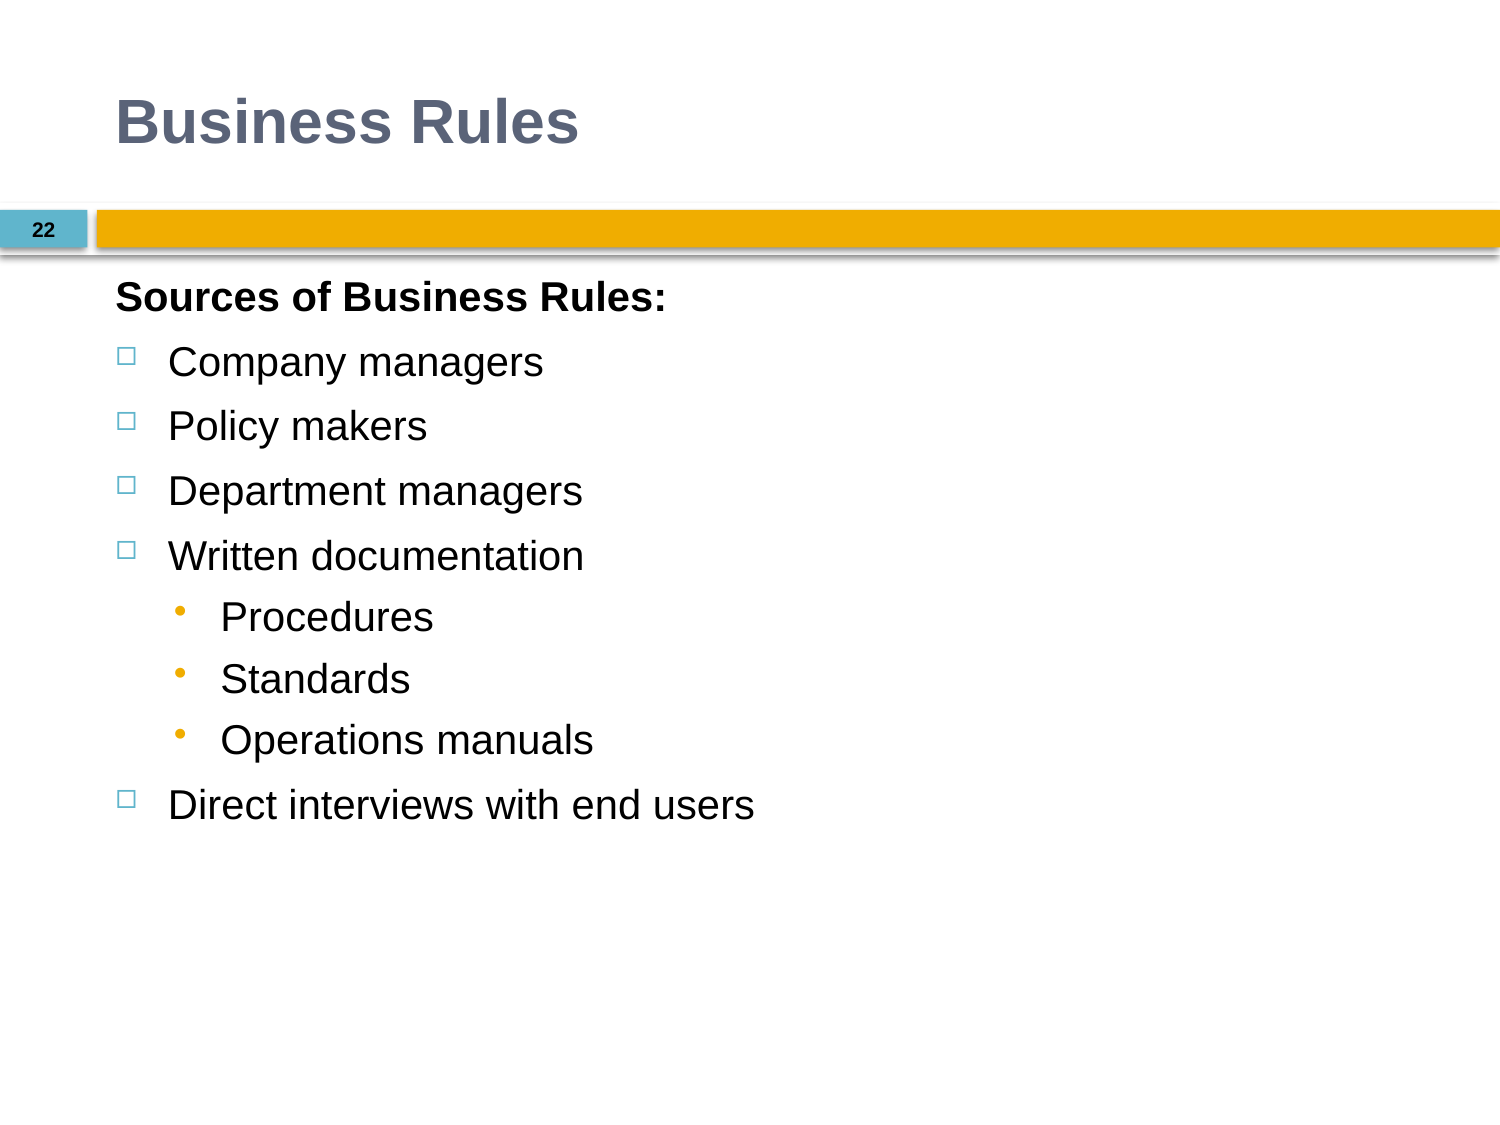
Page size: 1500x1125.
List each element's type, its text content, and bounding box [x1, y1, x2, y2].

slide_number 22 [0, 208, 88, 249]
list Sources of Business Rules: Company managers Policy makers Department managers Written documentation Procedures Standards Operations manuals Direct interviews with end users [100, 262, 1439, 1001]
title Business Rules [100, 37, 1439, 201]
